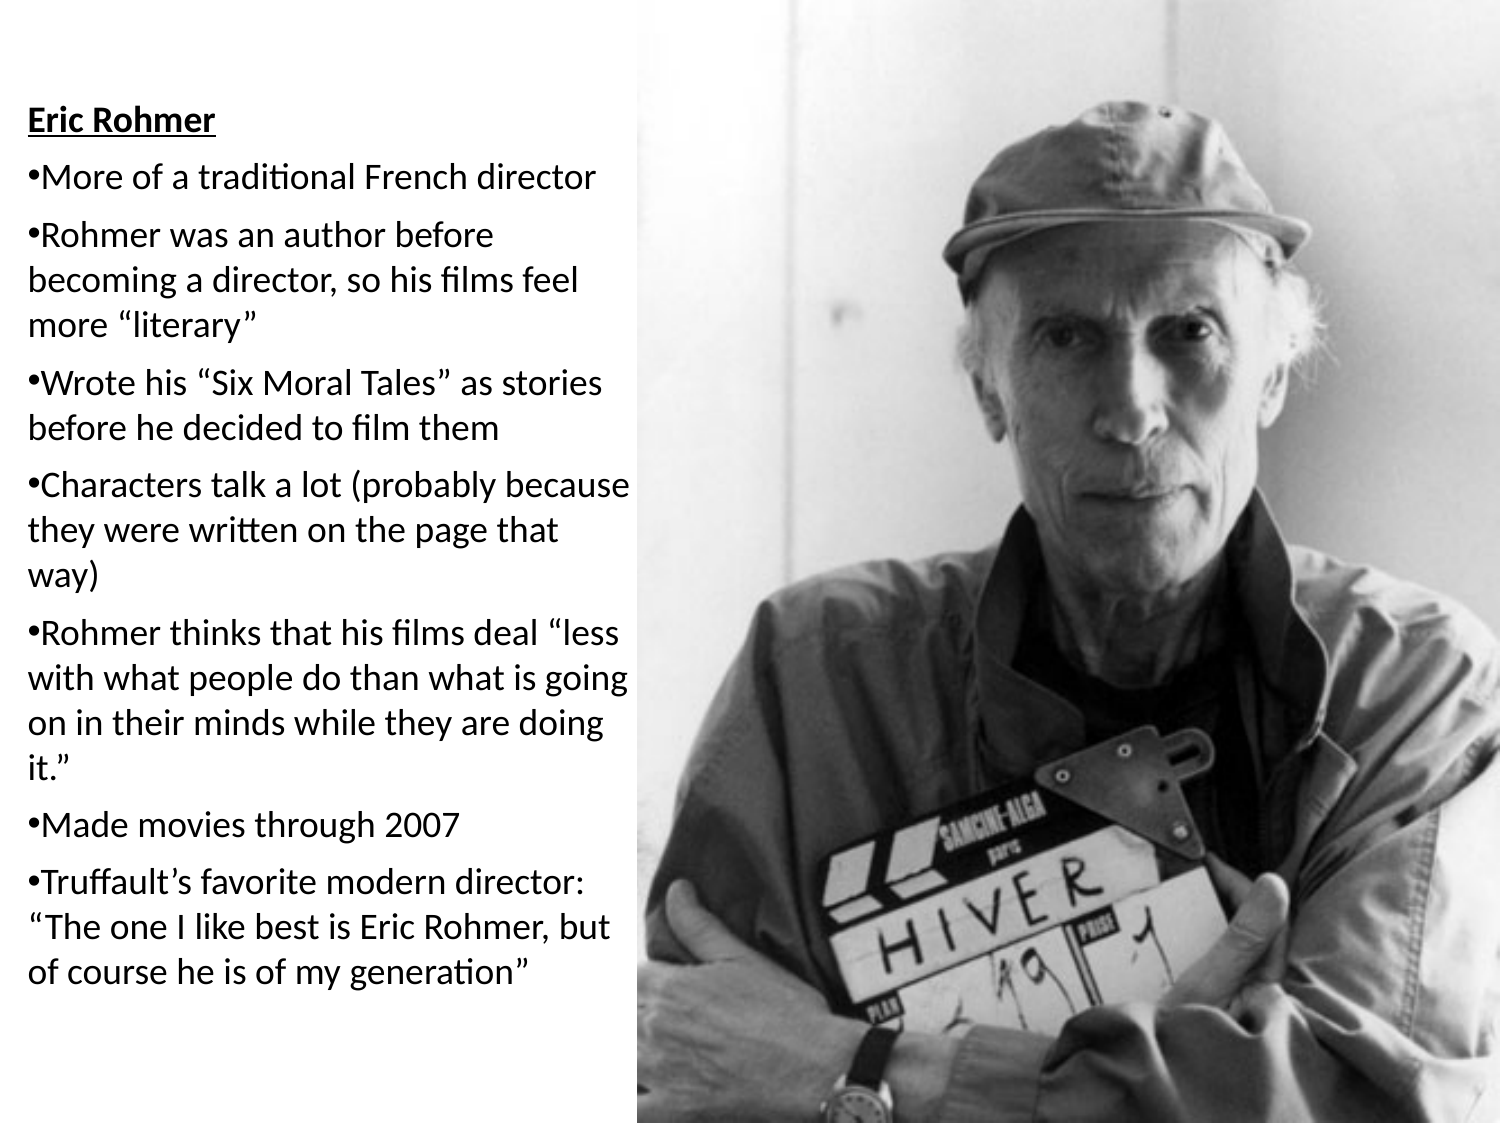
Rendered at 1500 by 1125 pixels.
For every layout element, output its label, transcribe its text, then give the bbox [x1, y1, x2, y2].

picture [637, 0, 1500, 1124]
text_box Eric Rohmer More of a traditional French director Rohmer was an author before becoming a director, so his films feel more “literary” Wrote his “Six Moral Tales” as stories before he decided to film them Characters talk a lot (probably because they were written on the page that way) Rohmer thinks that his films deal “less with what people do than what is going on in their minds while they are doing it.” Made movies through 2007 Truffault’s favorite modern director: “The one I like best is Eric Rohmer, but of course he is of my generation” [12, 87, 632, 1001]
